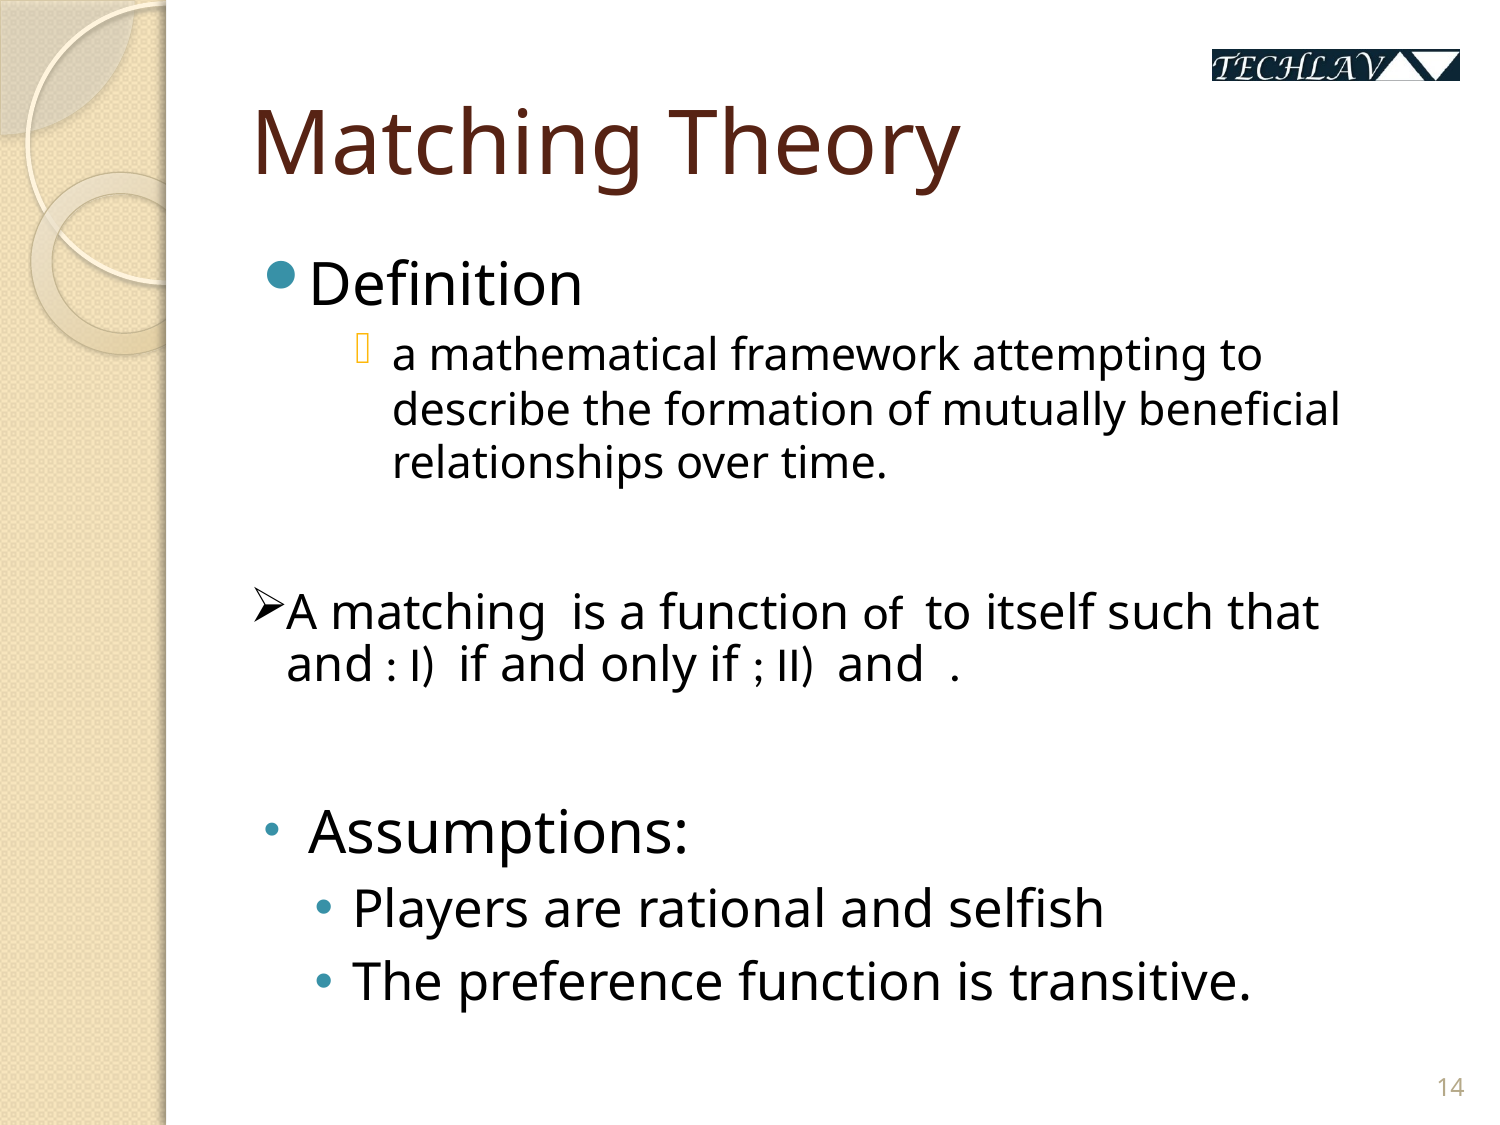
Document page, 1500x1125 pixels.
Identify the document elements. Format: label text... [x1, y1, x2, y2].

slide_number 14 [1413, 1034, 1488, 1113]
title Matching Theory [235, 45, 1466, 233]
